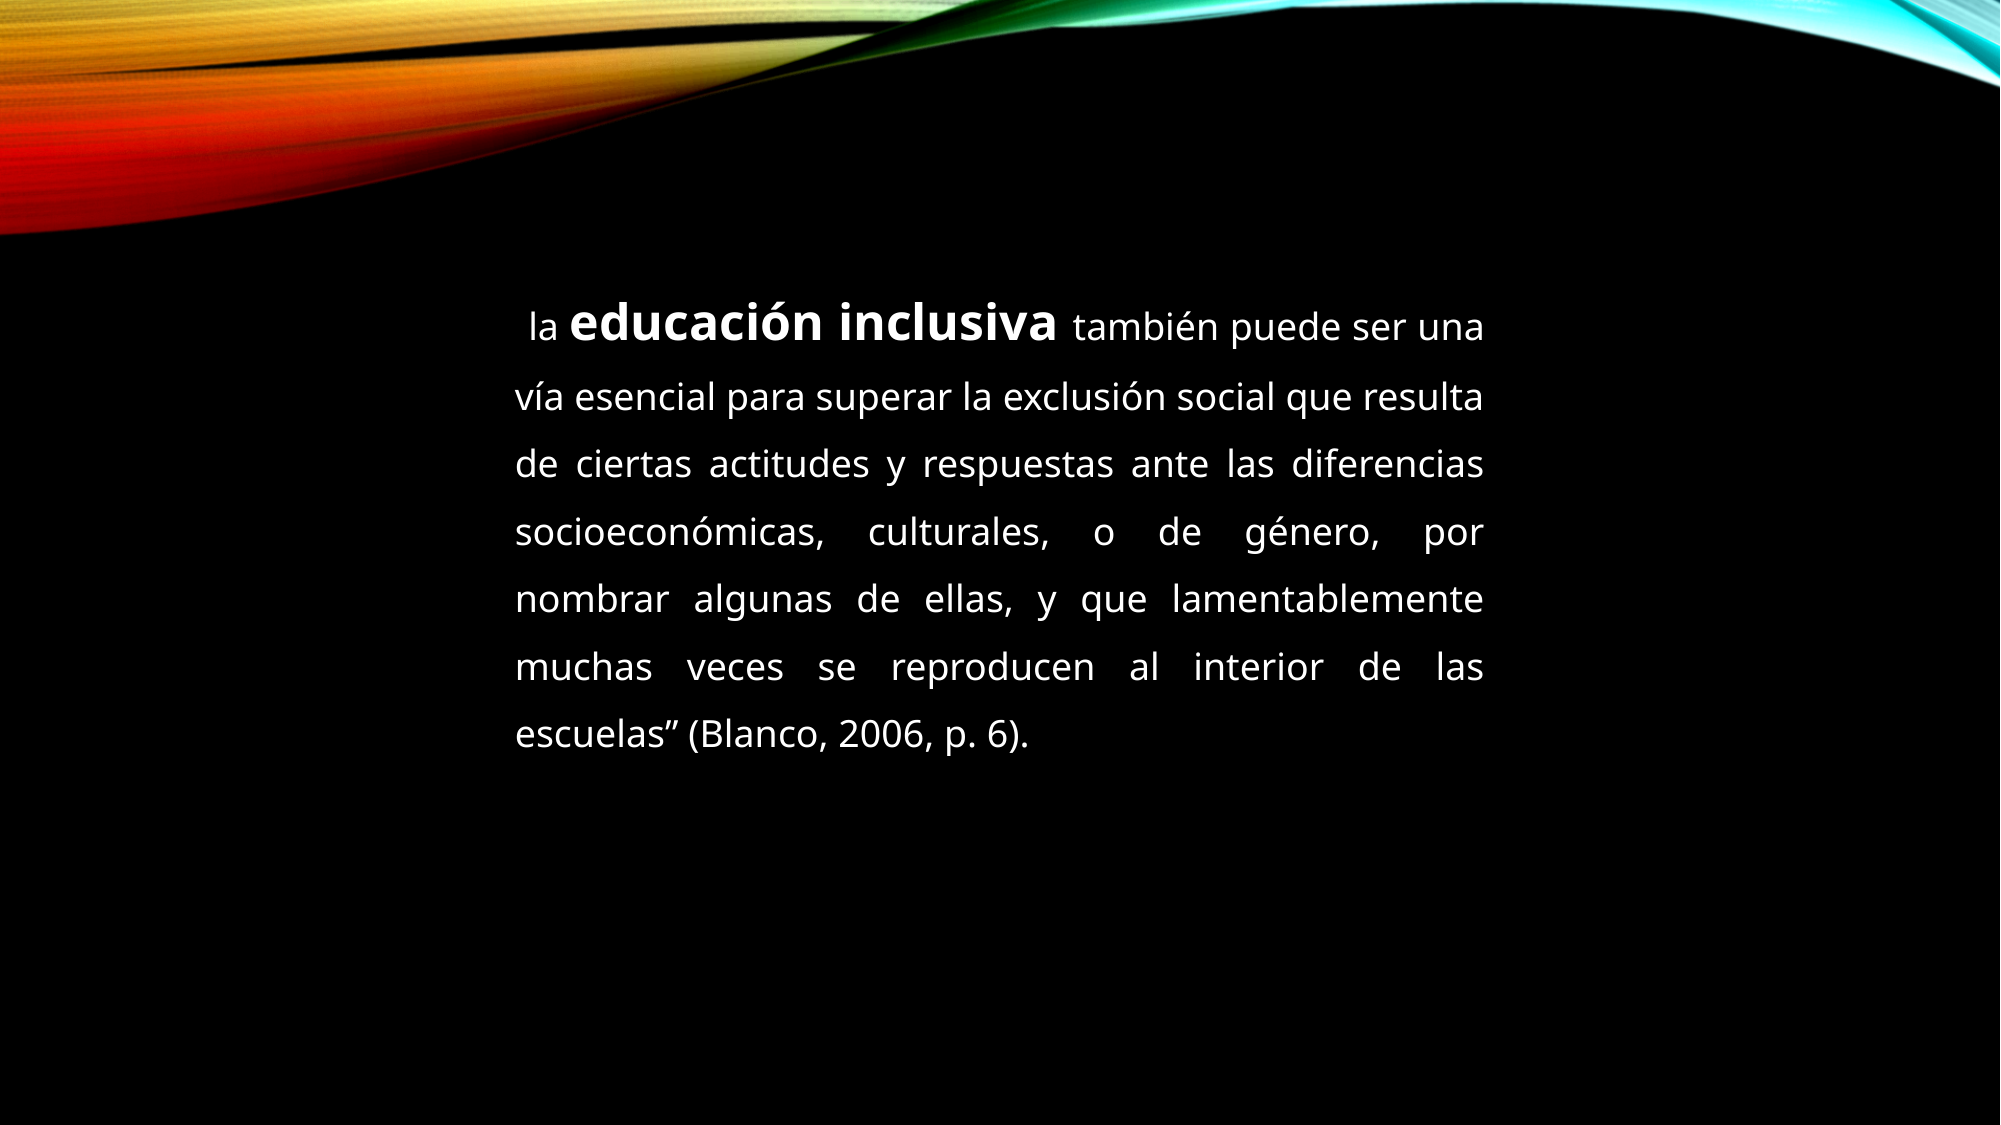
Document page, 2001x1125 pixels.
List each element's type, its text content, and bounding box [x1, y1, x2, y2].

picture [0, 0, 2000, 237]
text_box “la educación inclusiva también puede ser una vía esencial para superar la exclusión social que resulta de ciertas actitudes y respuestas ante las diferencias socioeconómicas, culturales, o de género, por nombrar algunas de ellas, y que lamentablemente muchas veces se reproducen al interior de las escuelas” (Blanco, 2006, p. 6). [500, 252, 1500, 763]
